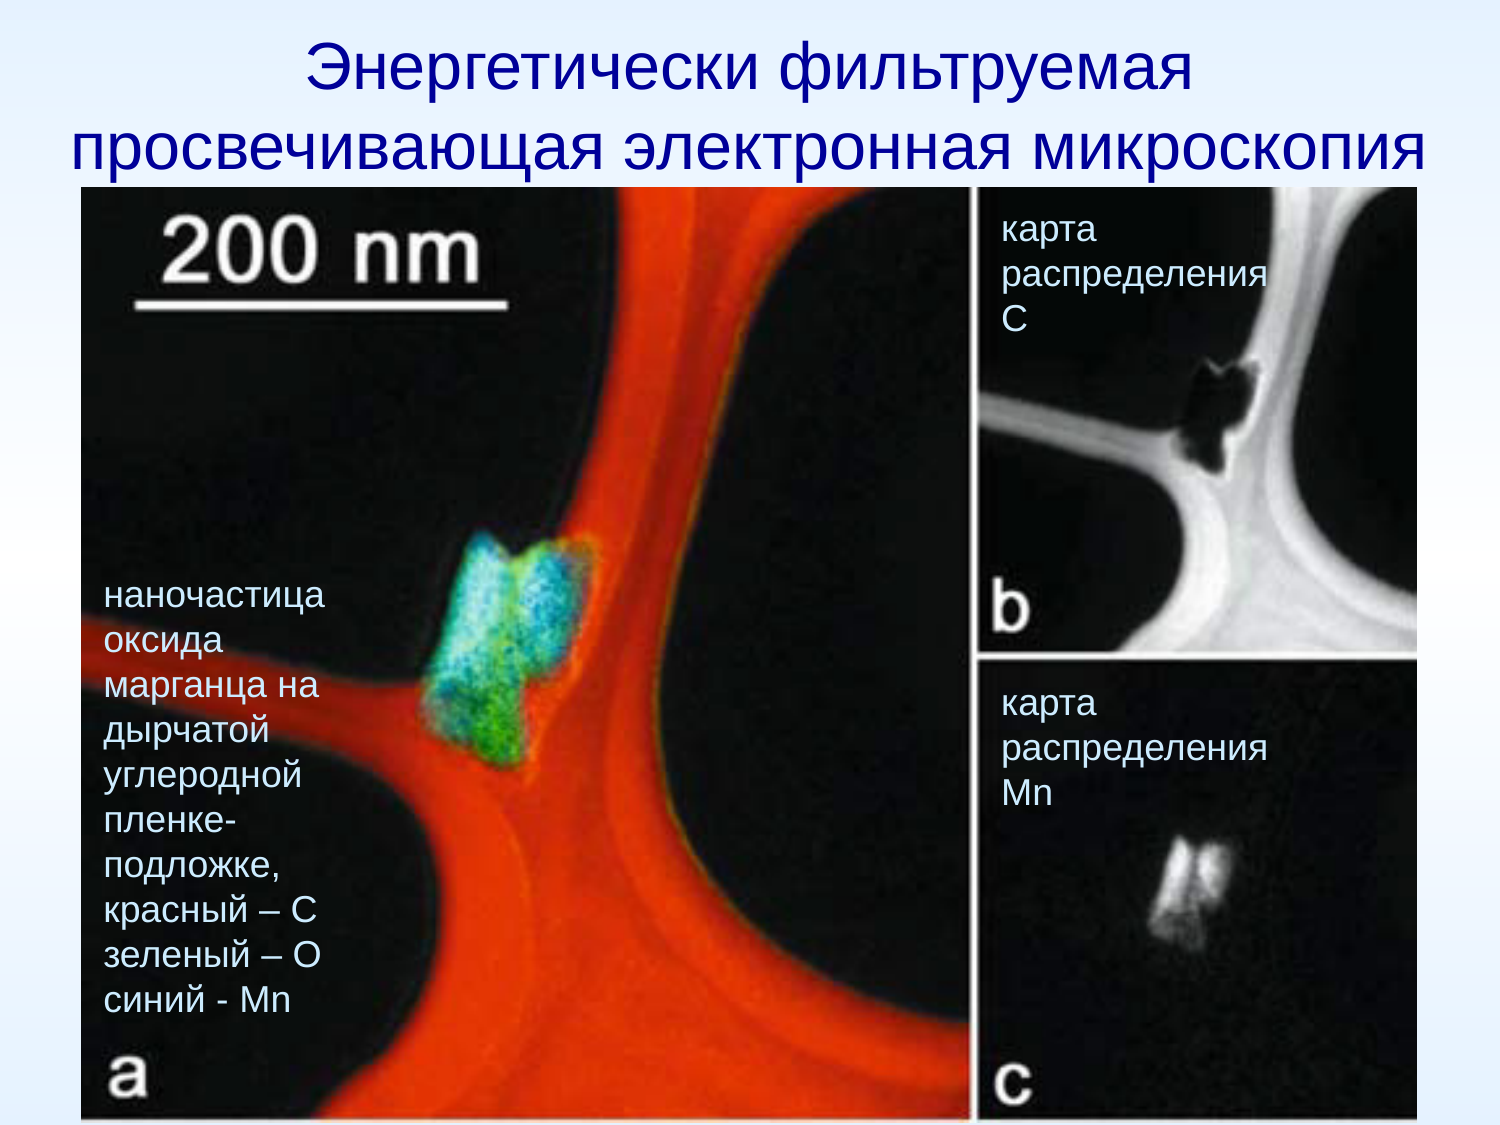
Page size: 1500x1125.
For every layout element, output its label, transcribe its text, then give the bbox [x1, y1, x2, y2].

picture [80, 186, 1417, 1123]
title Энергетически фильтруемая просвечивающая электронная микроскопия [41, 8, 1459, 197]
